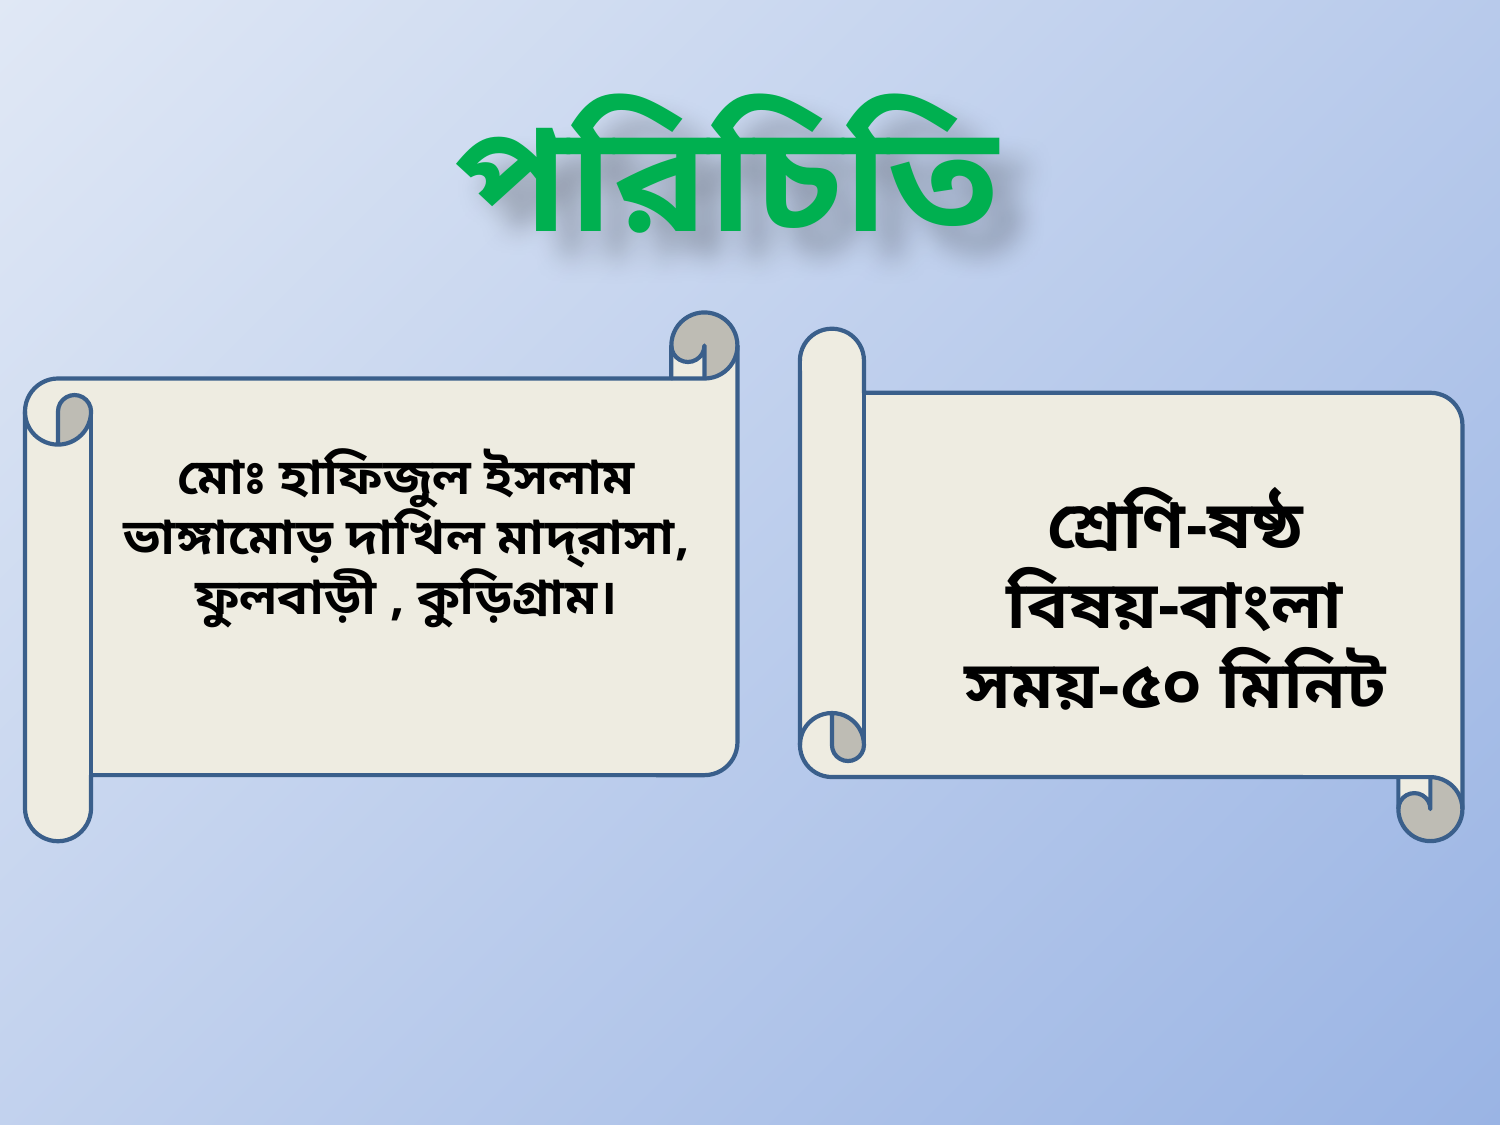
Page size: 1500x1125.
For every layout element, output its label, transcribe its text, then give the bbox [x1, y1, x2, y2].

text_box [22, 310, 740, 844]
text_box [797, 326, 1465, 844]
title পরিচিতি [227, 24, 1225, 363]
text_box শ্রেণি-ষষ্ঠ বিষয়-বাংলা সময়-৫০ মিনিট [862, 474, 1488, 730]
text_box মোঃ হাফিজুল ইসলাম ভাঙ্গামোড় দাখিল মাদ্‌রাসা, ফুলবাড়ী , কুড়িগ্রাম। [87, 437, 725, 633]
